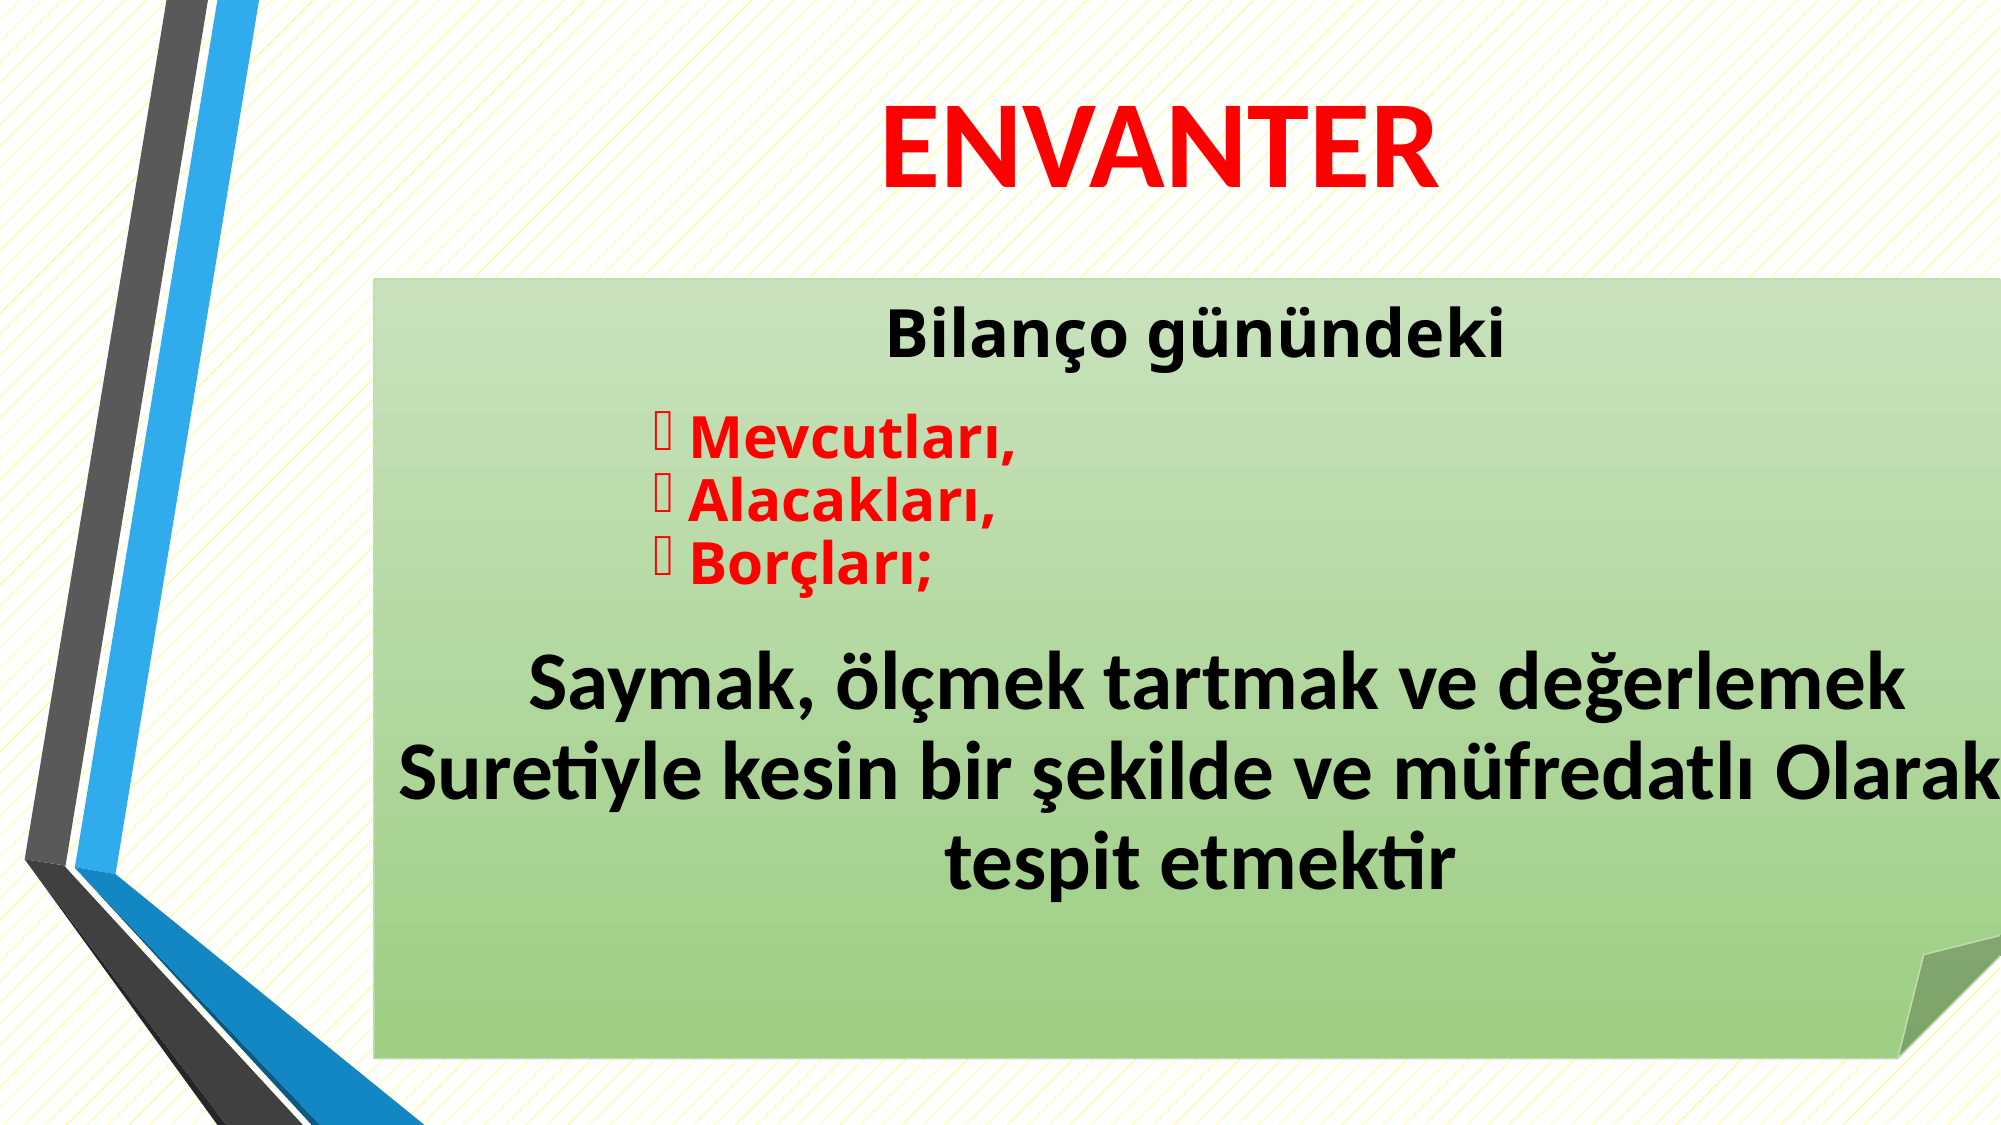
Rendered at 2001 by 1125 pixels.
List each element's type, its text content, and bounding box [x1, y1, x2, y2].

title ENVANTER [338, 54, 1982, 221]
text_box Bilanço günündeki Mevcutları, Alacakları, Borçları; Saymak, ölçmek tartmak ve değerlemek Suretiyle kesin bir şekilde ve müfredatlı Olarak tespit etmektir [373, 278, 2000, 1060]
